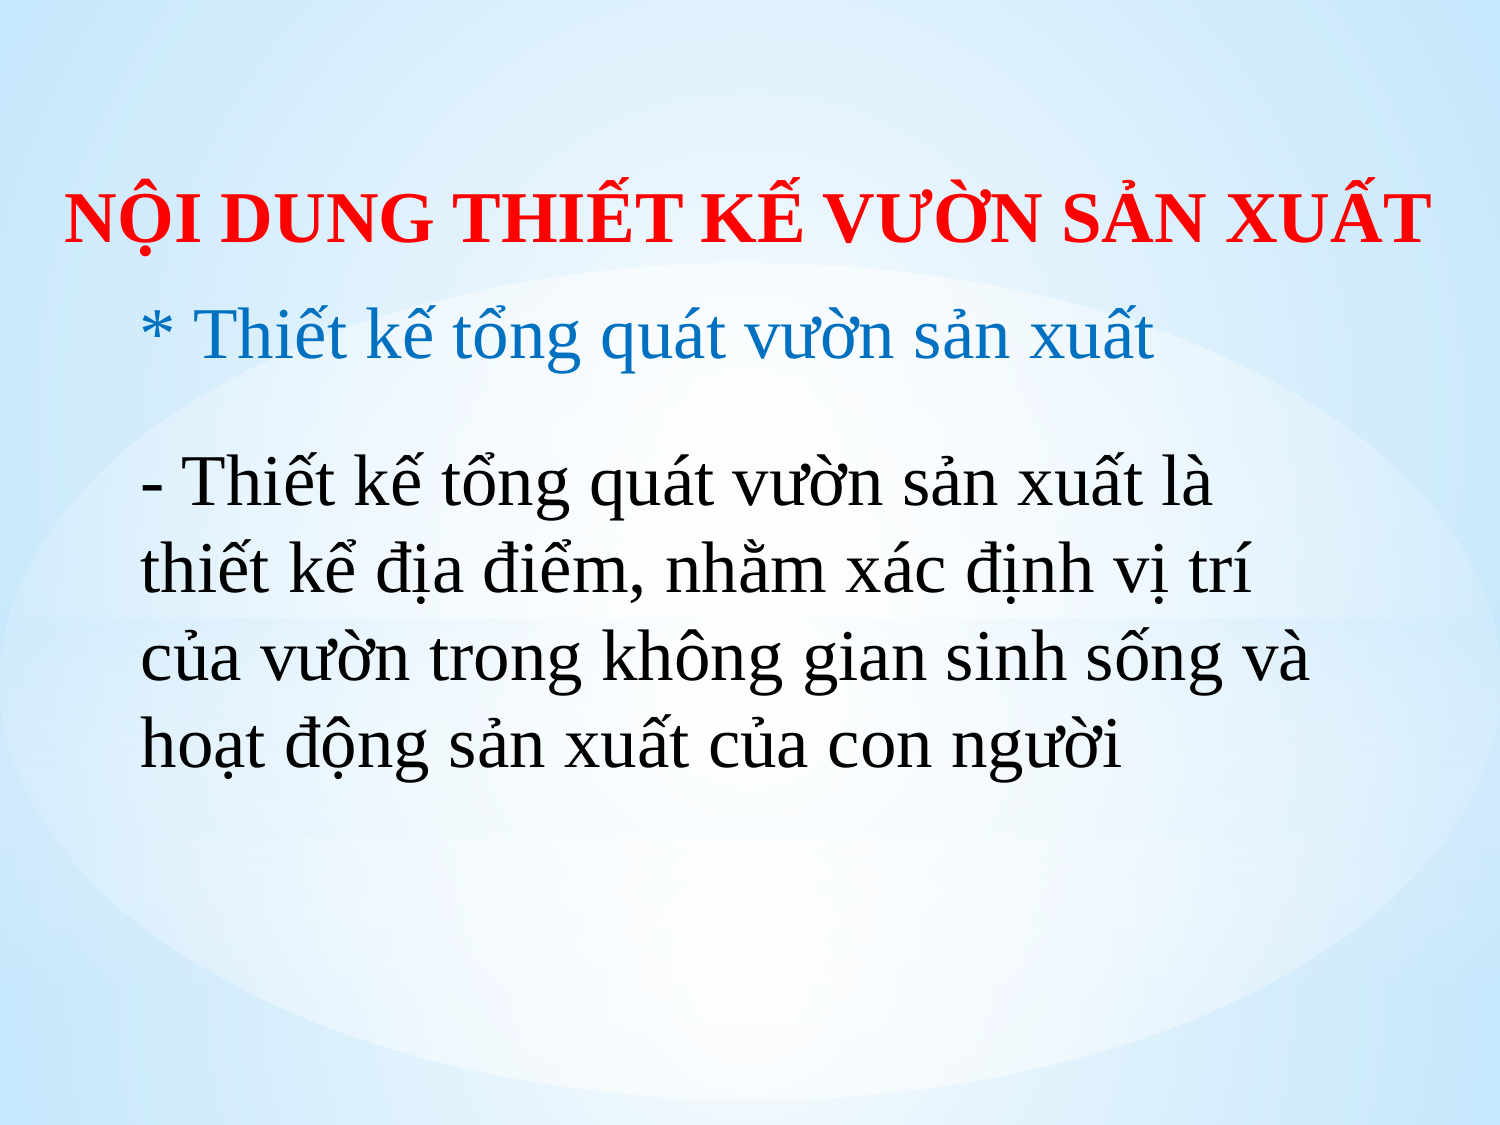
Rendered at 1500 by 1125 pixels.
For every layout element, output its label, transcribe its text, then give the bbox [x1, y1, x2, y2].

text_box NỘI DUNG THIẾT KẾ VƯỜN SẢN XUẤT [50, 162, 1450, 265]
text_box - Thiết kế tổng quát vườn sản xuất là thiết kể địa điểm, nhằm xác định vị trí của vườn trong không gian sinh sống và hoạt động sản xuất của con người [125, 424, 1339, 790]
text_box * Thiết kế tổng quát vườn sản xuất [125, 278, 1375, 381]
